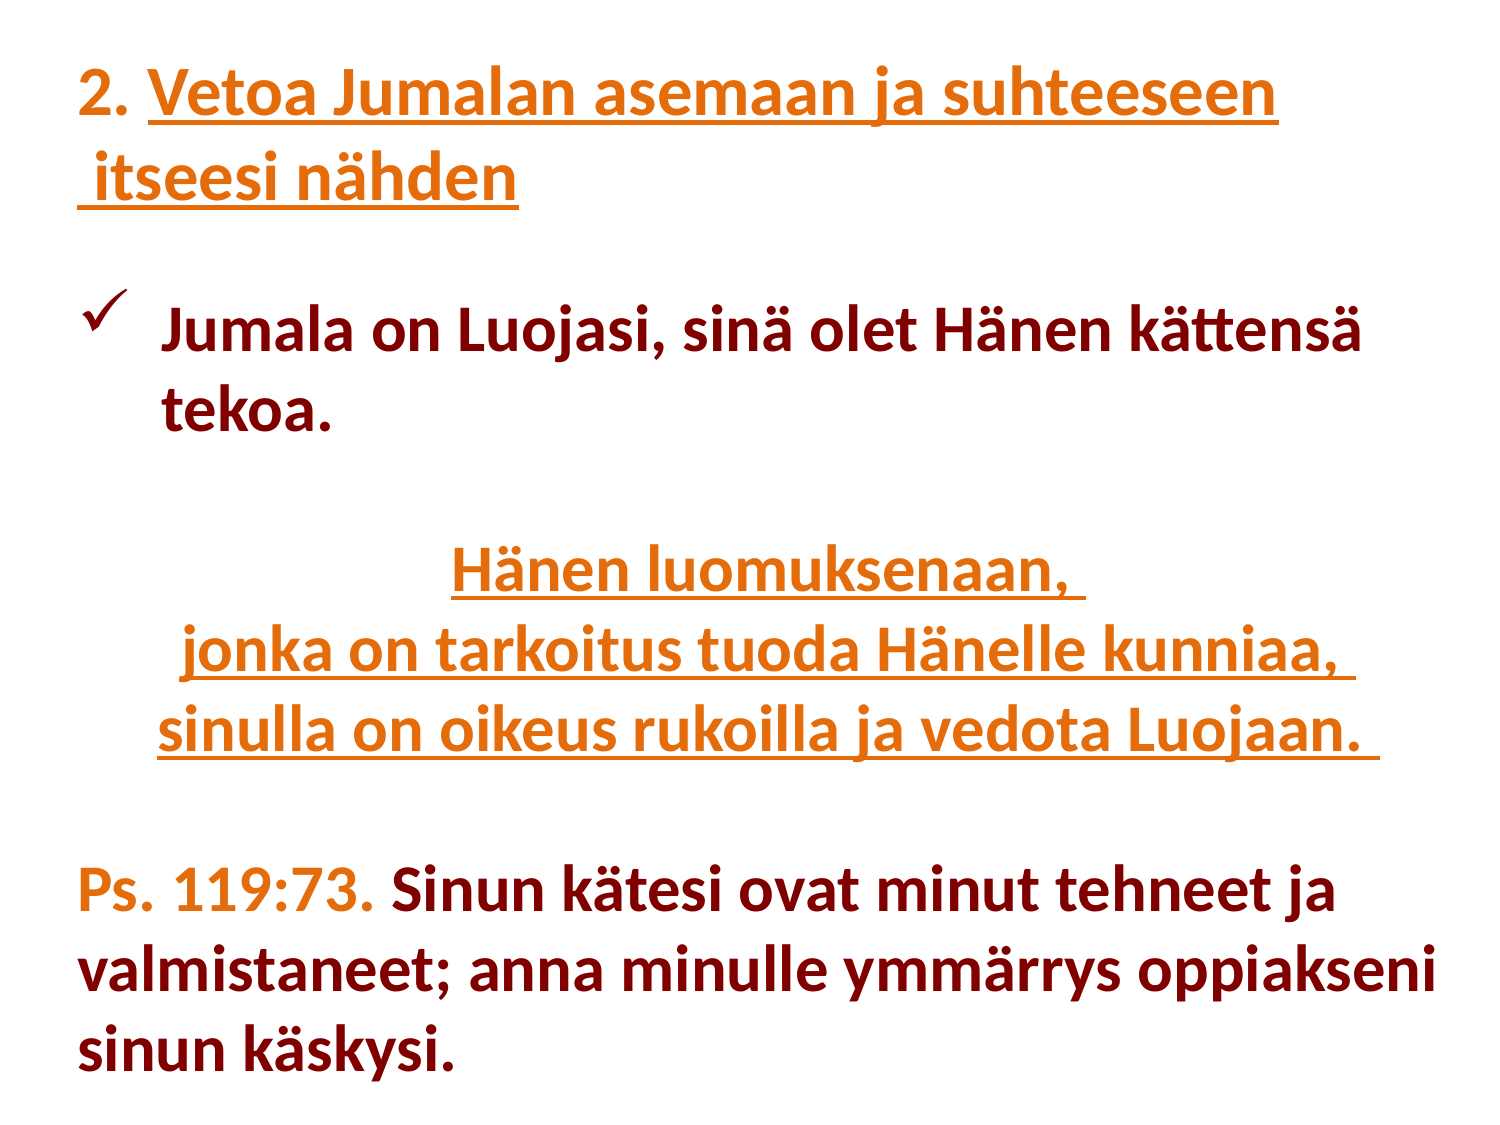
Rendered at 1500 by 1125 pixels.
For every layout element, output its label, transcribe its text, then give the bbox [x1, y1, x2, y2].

text_box 2. Vetoa Jumalan asemaan ja suhteeseen itseesi nähden Jumala on Luojasi, sinä olet Hänen kättensä tekoa. Hänen luomuksenaan, jonka on tarkoitus tuoda Hänelle kunniaa, sinulla on oikeus rukoilla ja vedota Luojaan. Ps. 119:73. Sinun kätesi ovat minut tehneet ja valmistaneet; anna minulle ymmärrys oppiakseni sinun käskysi. [62, 37, 1475, 1092]
